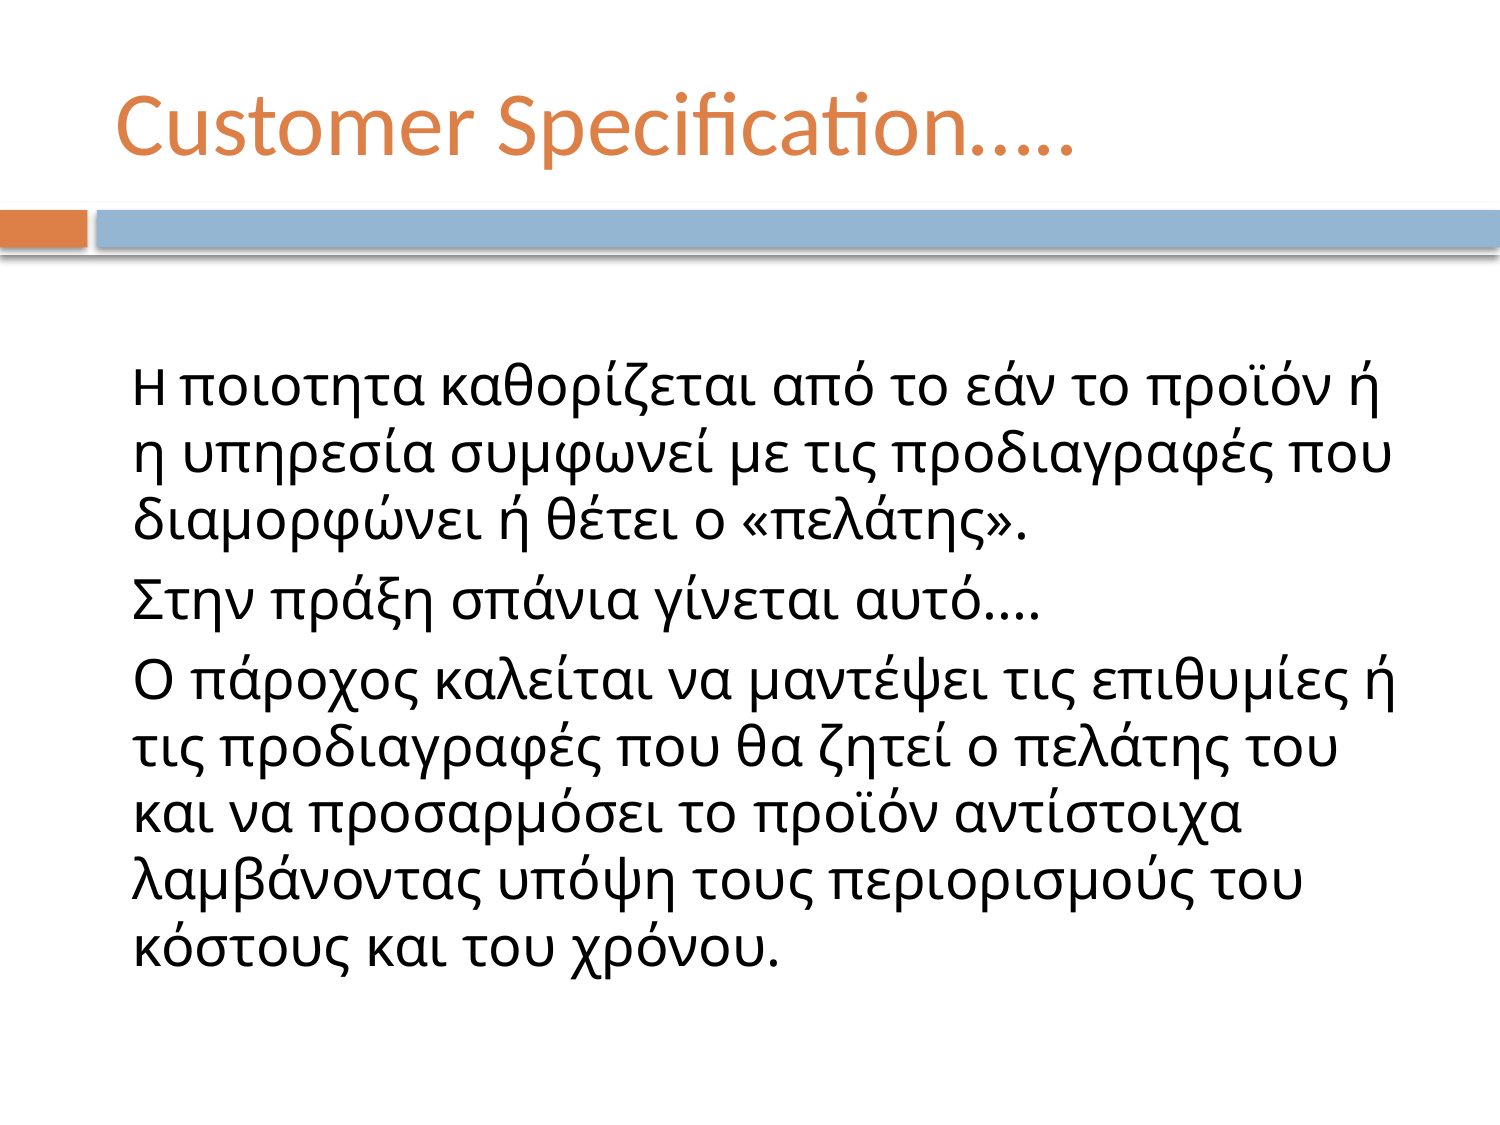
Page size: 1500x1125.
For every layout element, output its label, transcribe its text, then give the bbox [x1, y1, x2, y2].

title Customer Specification….. [100, 37, 1438, 200]
list H ποιοτητα καθορίζεται από το εάν το προϊόν ή η υπηρεσία συμφωνεί με τις προδιαγραφές που διαμορφώνει ή θέτει ο «πελάτης». Στην πράξη σπάνια γίνεται αυτό.... Ο πάροχος καλείται να μαντέψει τις επιθυμίες ή τις προδιαγραφές που θα ζητεί ο πελάτης του και να προσαρμόσει το προϊόν αντίστοιχα λαμβάνοντας υπόψη τους περιορισμούς του κόστους και του χρόνου. [100, 262, 1438, 1000]
